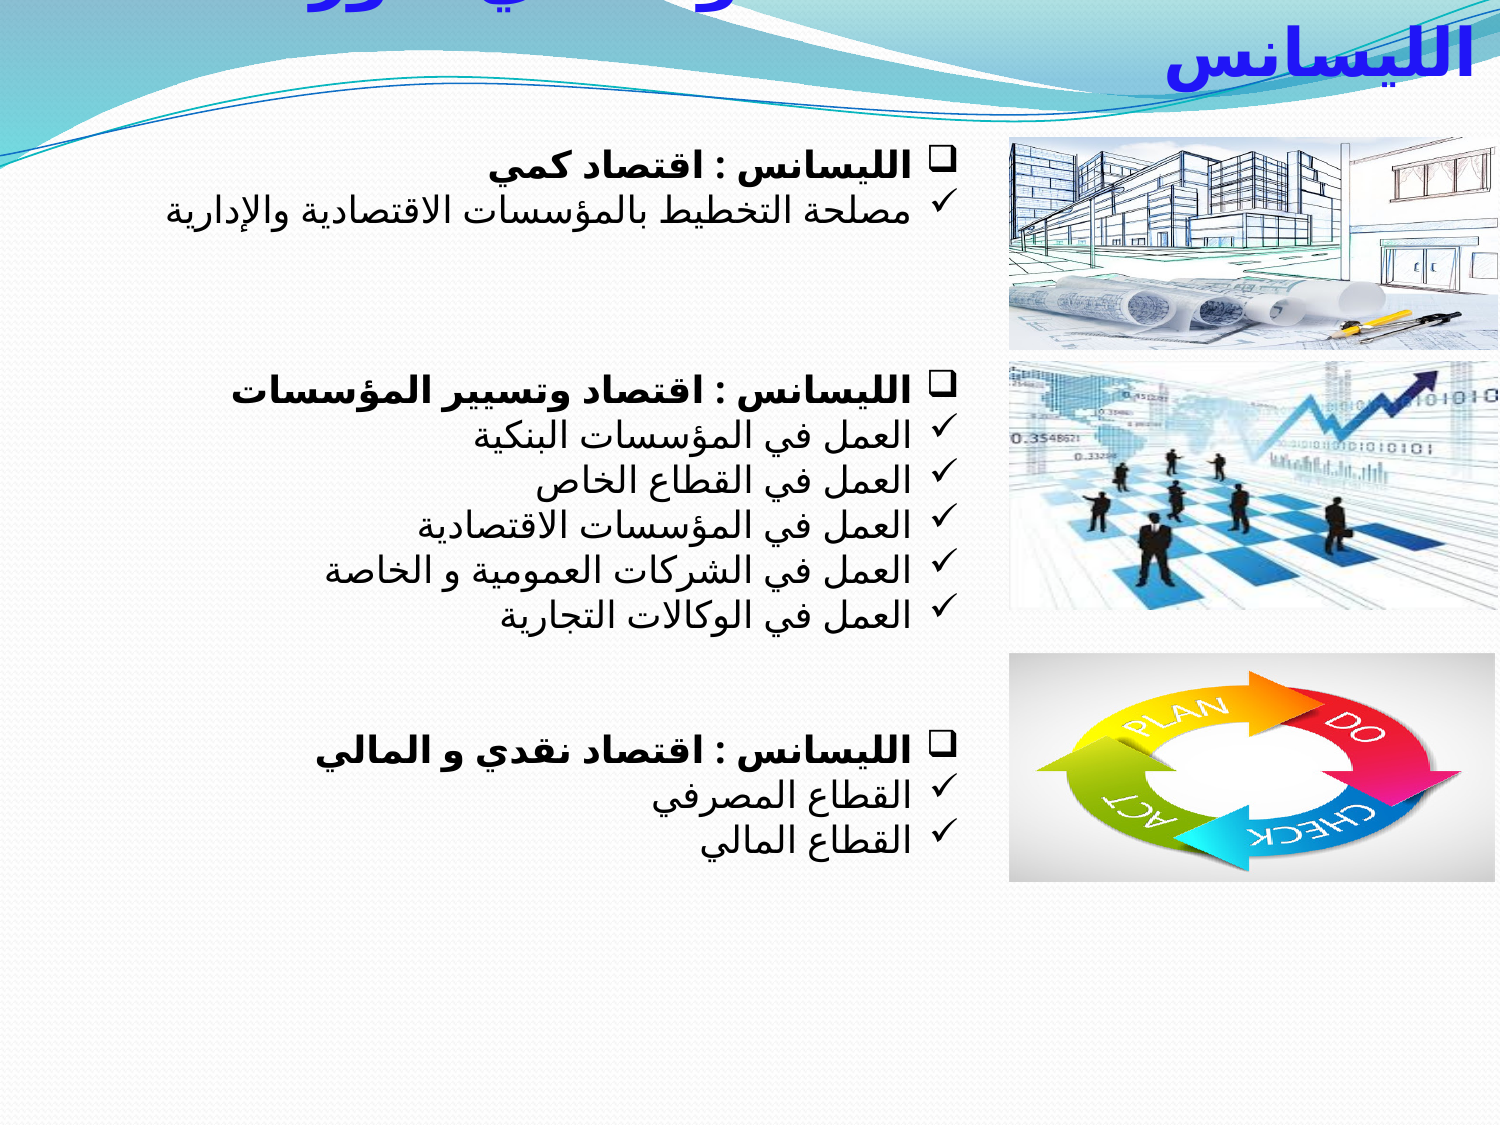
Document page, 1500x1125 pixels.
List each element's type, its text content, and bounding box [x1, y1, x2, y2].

text_box الليسانس : اقتصاد كمي مصلحة التخطيط بالمؤسسات الاقتصادية والإدارية الليسانس : اقتصاد وتسيير المؤسسات العمل في المؤسسات البنكية العمل في القطاع الخاص العمل في المؤسسات الاقتصادية العمل في الشركات العمومية و الخاصة العمل في الوكالات التجارية الليسانس : اقتصاد نقدي و المالي القطاع المصرفي القطاع المالي [0, 133, 975, 1004]
picture [1009, 361, 1498, 610]
picture [1009, 136, 1498, 350]
picture [1009, 653, 1496, 882]
title منافد التخصصات المفتوحة في طور الليسانس [0, 2, 1479, 91]
